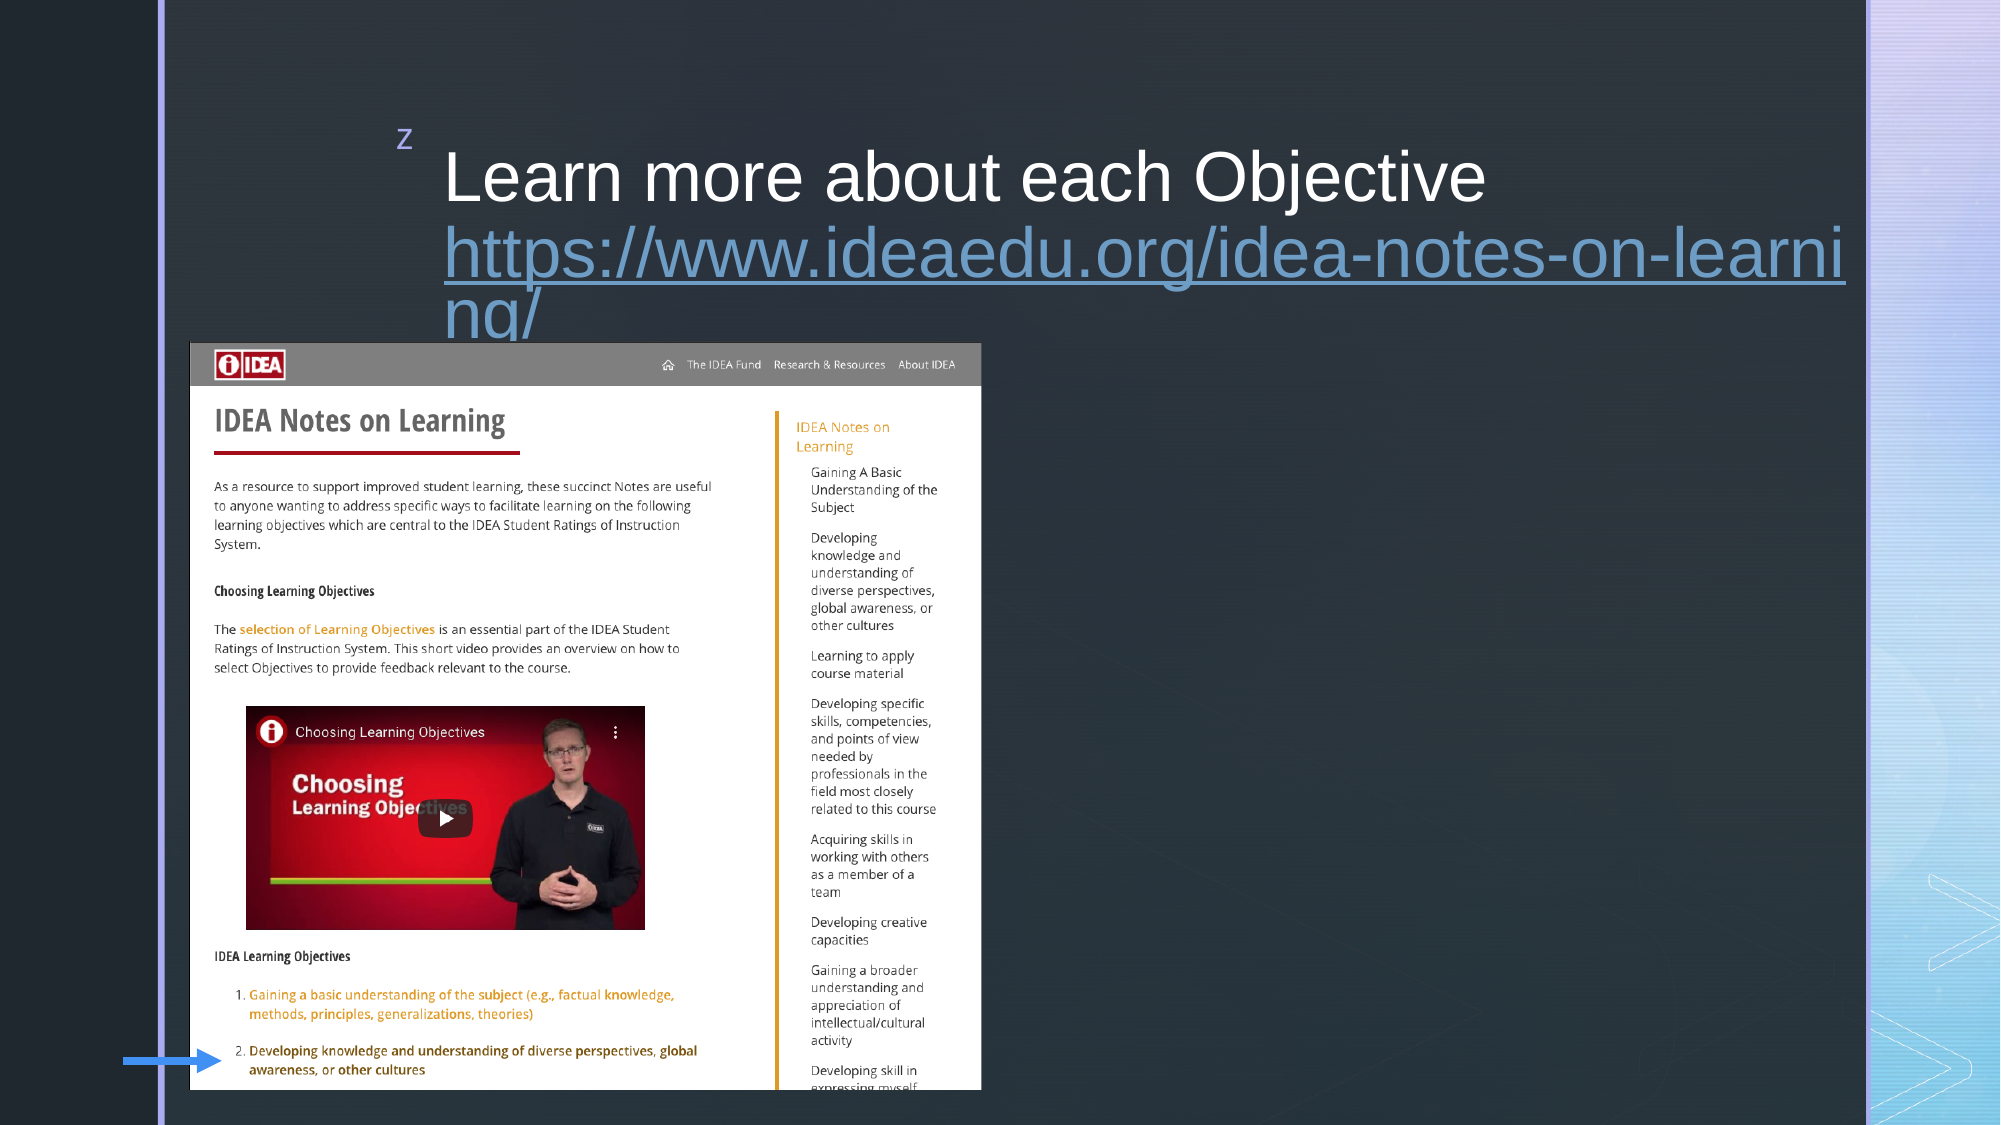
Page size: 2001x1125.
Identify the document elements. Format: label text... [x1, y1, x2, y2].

picture [1871, 0, 2001, 1125]
picture [188, 341, 982, 1090]
title Learn more about each Objective https://www.ideaedu.org/idea-notes-on-learning/ [428, 132, 1872, 310]
